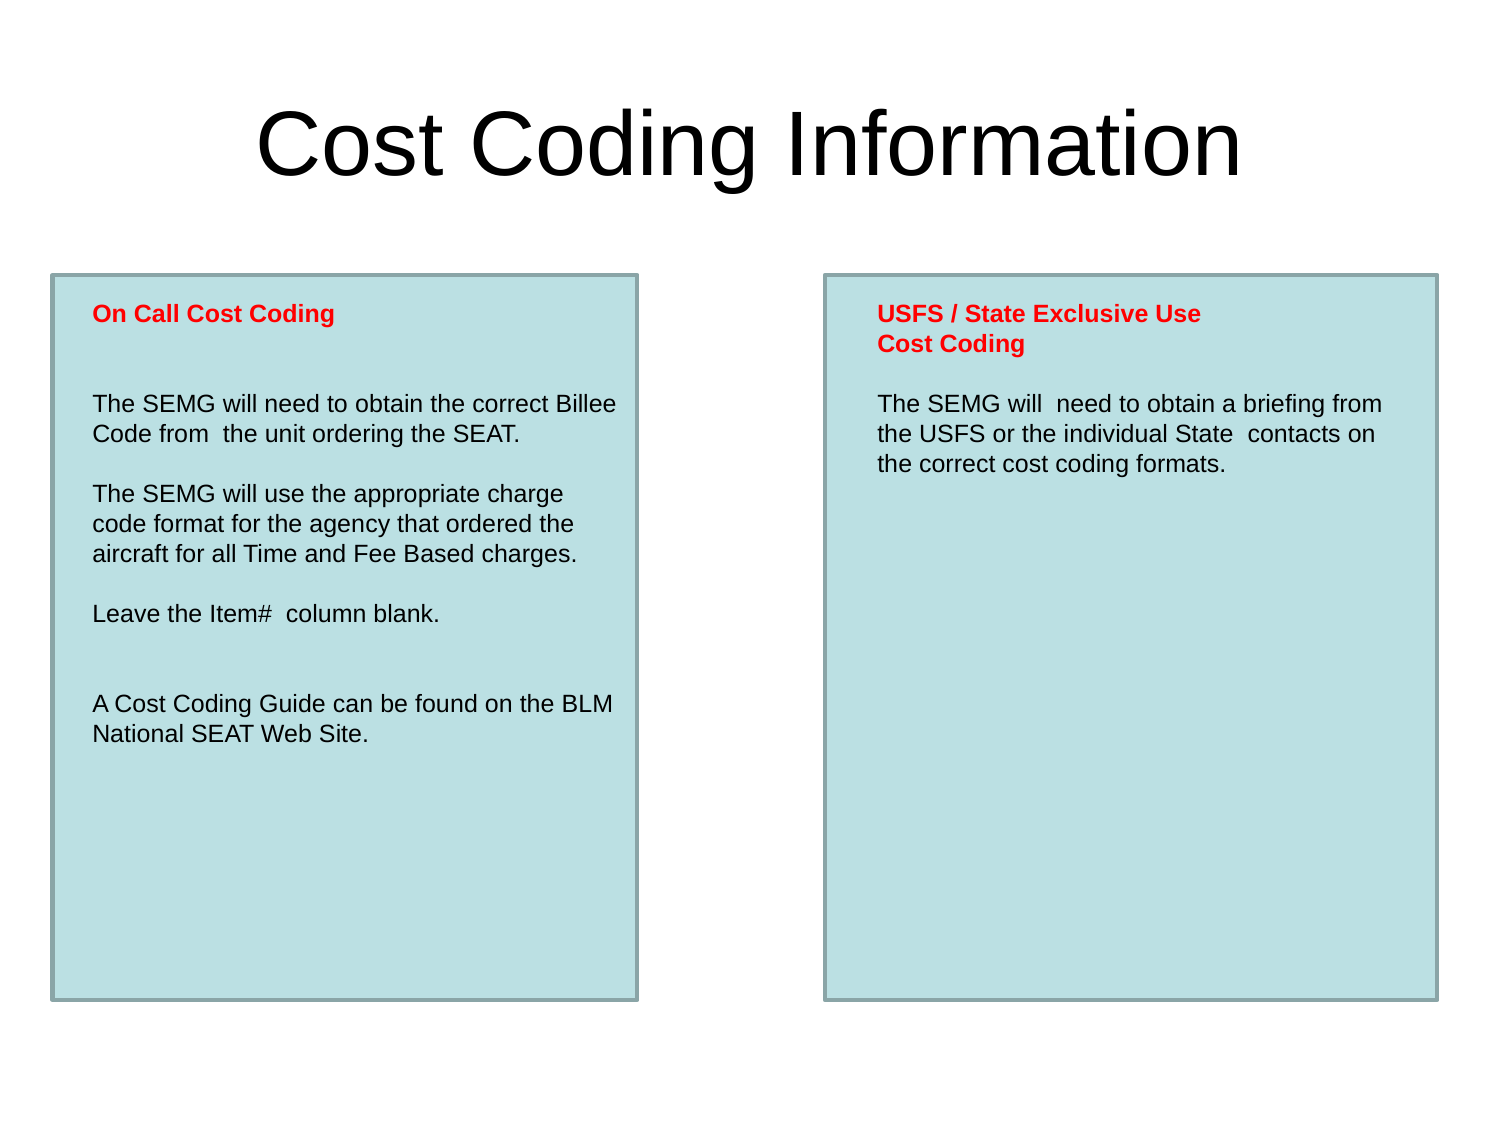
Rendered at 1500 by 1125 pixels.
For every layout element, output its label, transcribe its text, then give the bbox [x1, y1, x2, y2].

title Cost Coding Information [75, 45, 1425, 233]
text_box USFS / State Exclusive Use Cost Coding The SEMG will need to obtain a briefing from the USFS or the individual State contacts on the correct cost coding formats. [862, 290, 1413, 515]
text_box [823, 273, 1439, 1002]
text_box [50, 273, 639, 1002]
text_box On Call Cost Coding The SEMG will need to obtain the correct Billee Code from the unit ordering the SEAT. The SEMG will use the appropriate charge code format for the agency that ordered the aircraft for all Time and Fee Based charges. Leave the Item# column blank. A Cost Coding Guide can be found on the BLM National SEAT Web Site. [77, 290, 638, 815]
